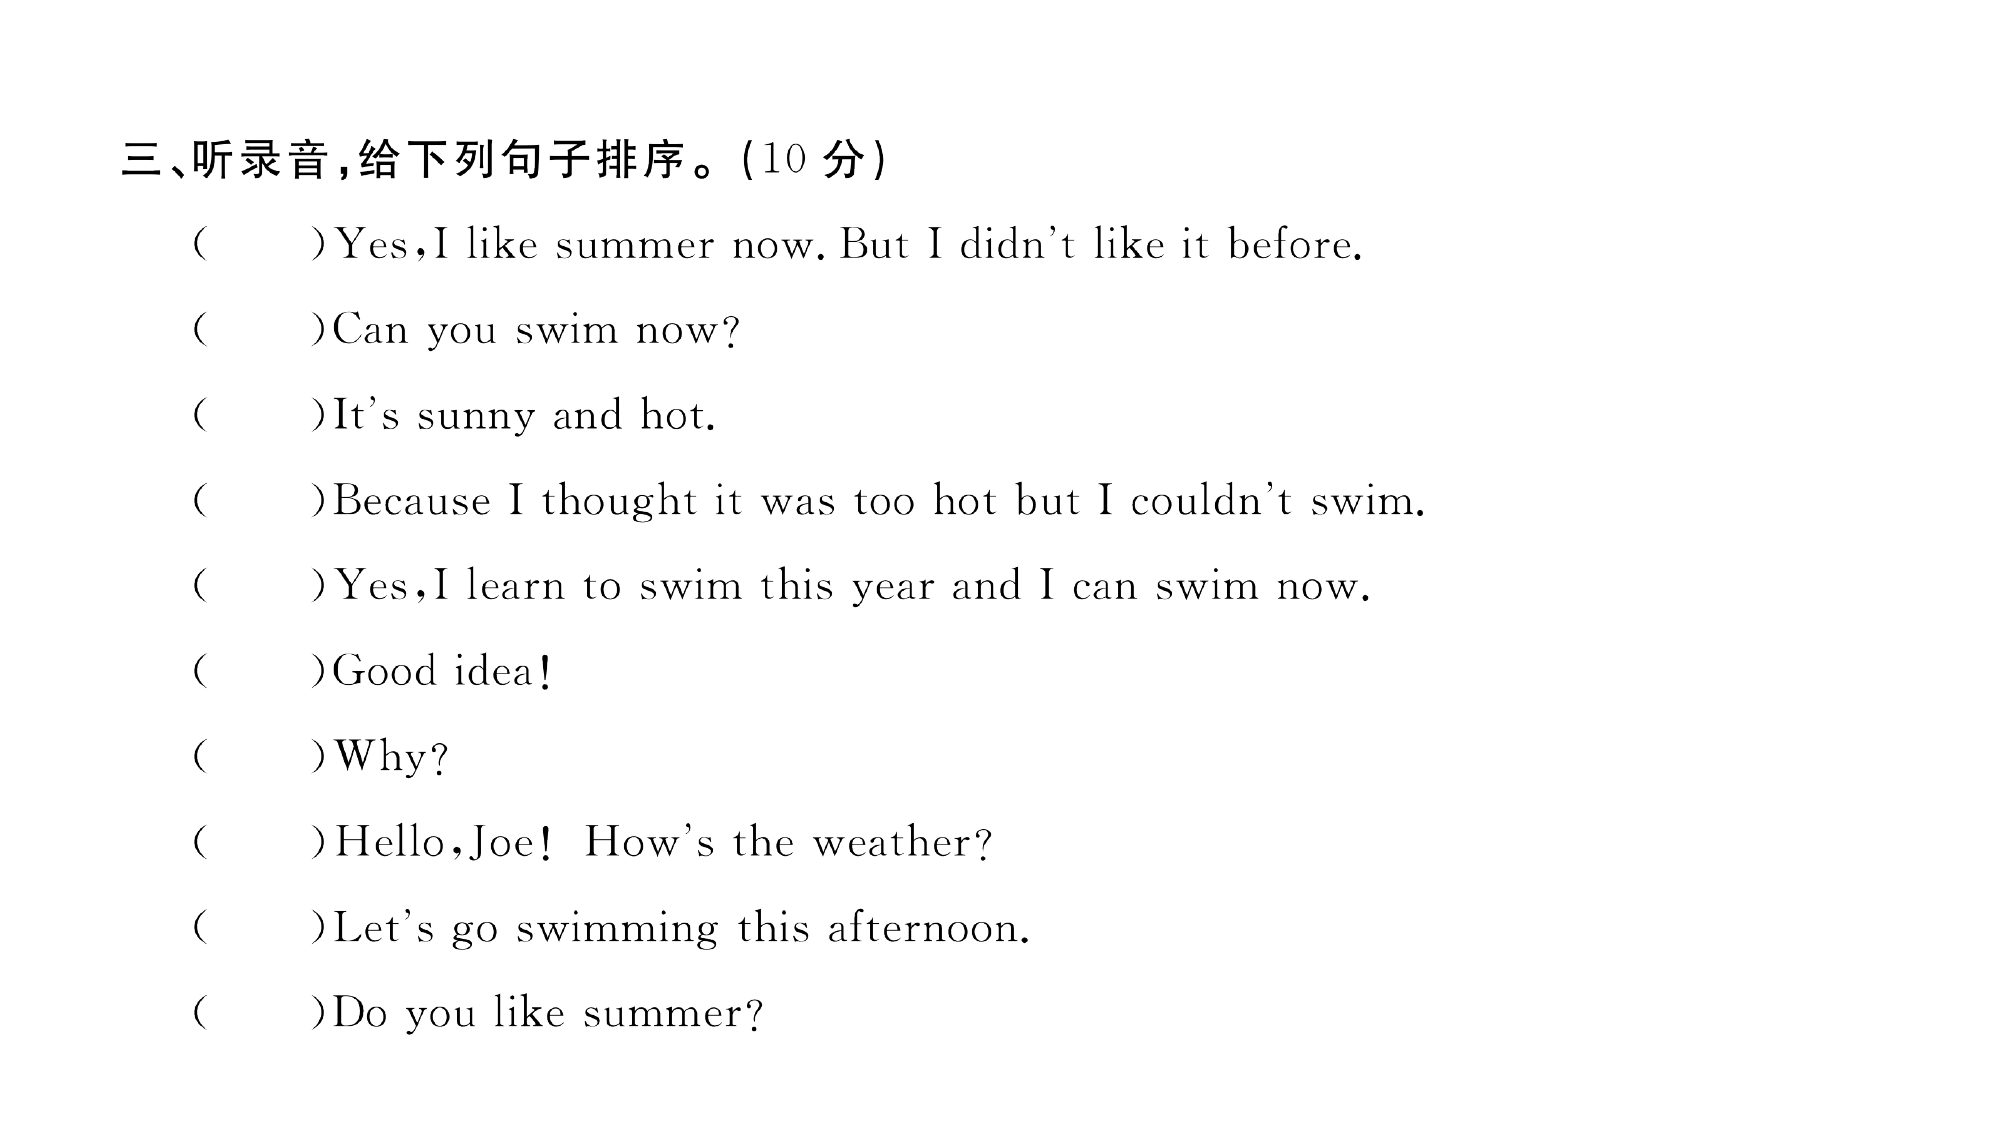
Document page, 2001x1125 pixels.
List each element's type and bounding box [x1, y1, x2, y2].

picture [118, 106, 2000, 1044]
